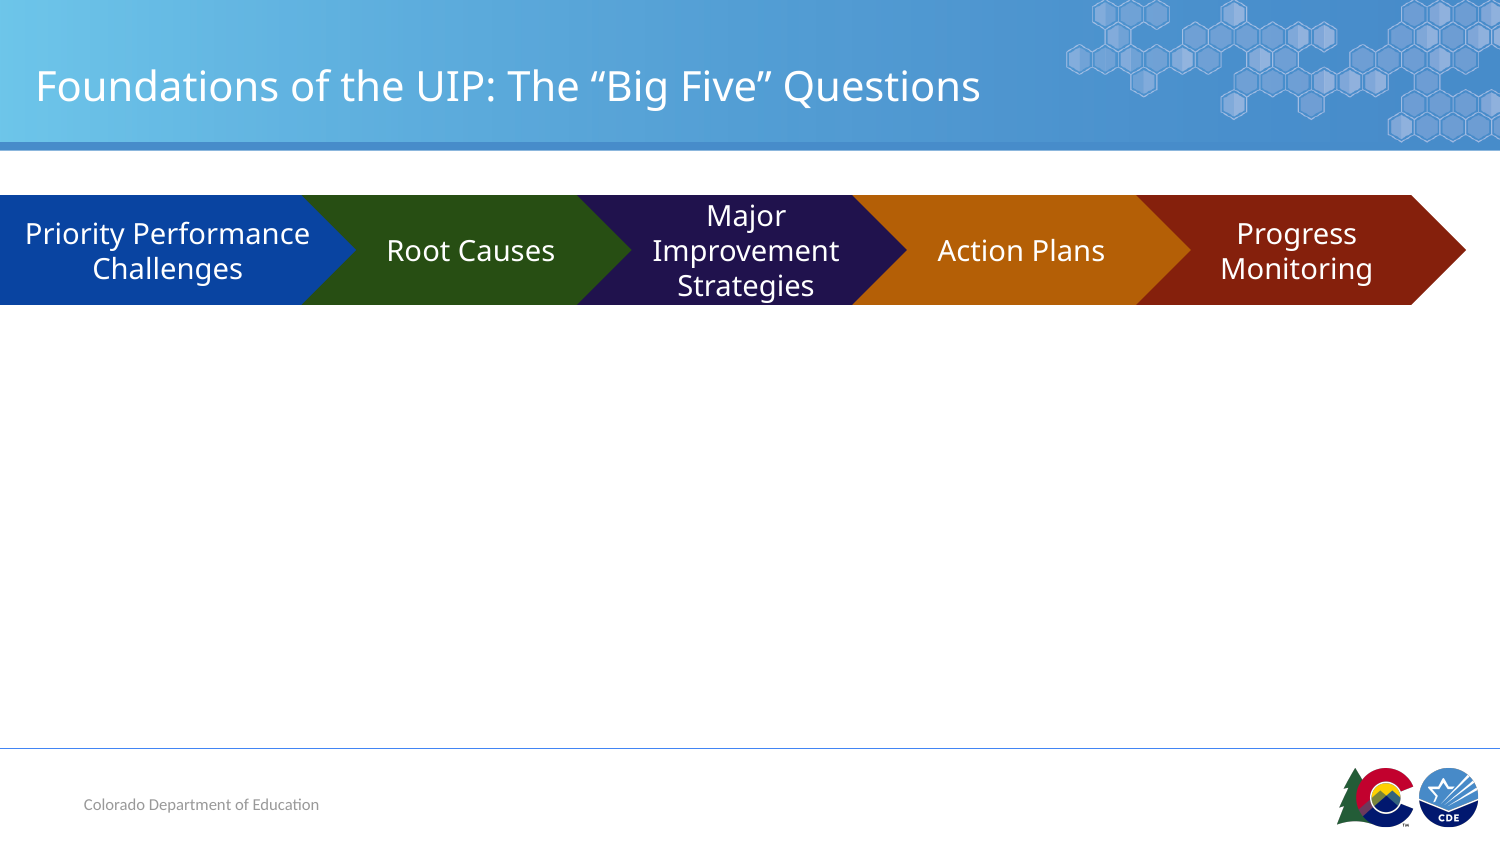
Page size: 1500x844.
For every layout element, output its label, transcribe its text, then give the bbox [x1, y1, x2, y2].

text_box Priority Performance Challenges [0, 195, 355, 305]
picture [1336, 767, 1479, 828]
text_box Action Plans [852, 195, 1191, 305]
title Foundations of the UIP: The “Big Five” Questions [34, 37, 1433, 132]
text_box Progress Monitoring [1137, 195, 1467, 305]
text_box Major Improvement Strategies [576, 195, 906, 305]
picture [0, 0, 1500, 151]
text_box Root Causes [301, 195, 630, 305]
